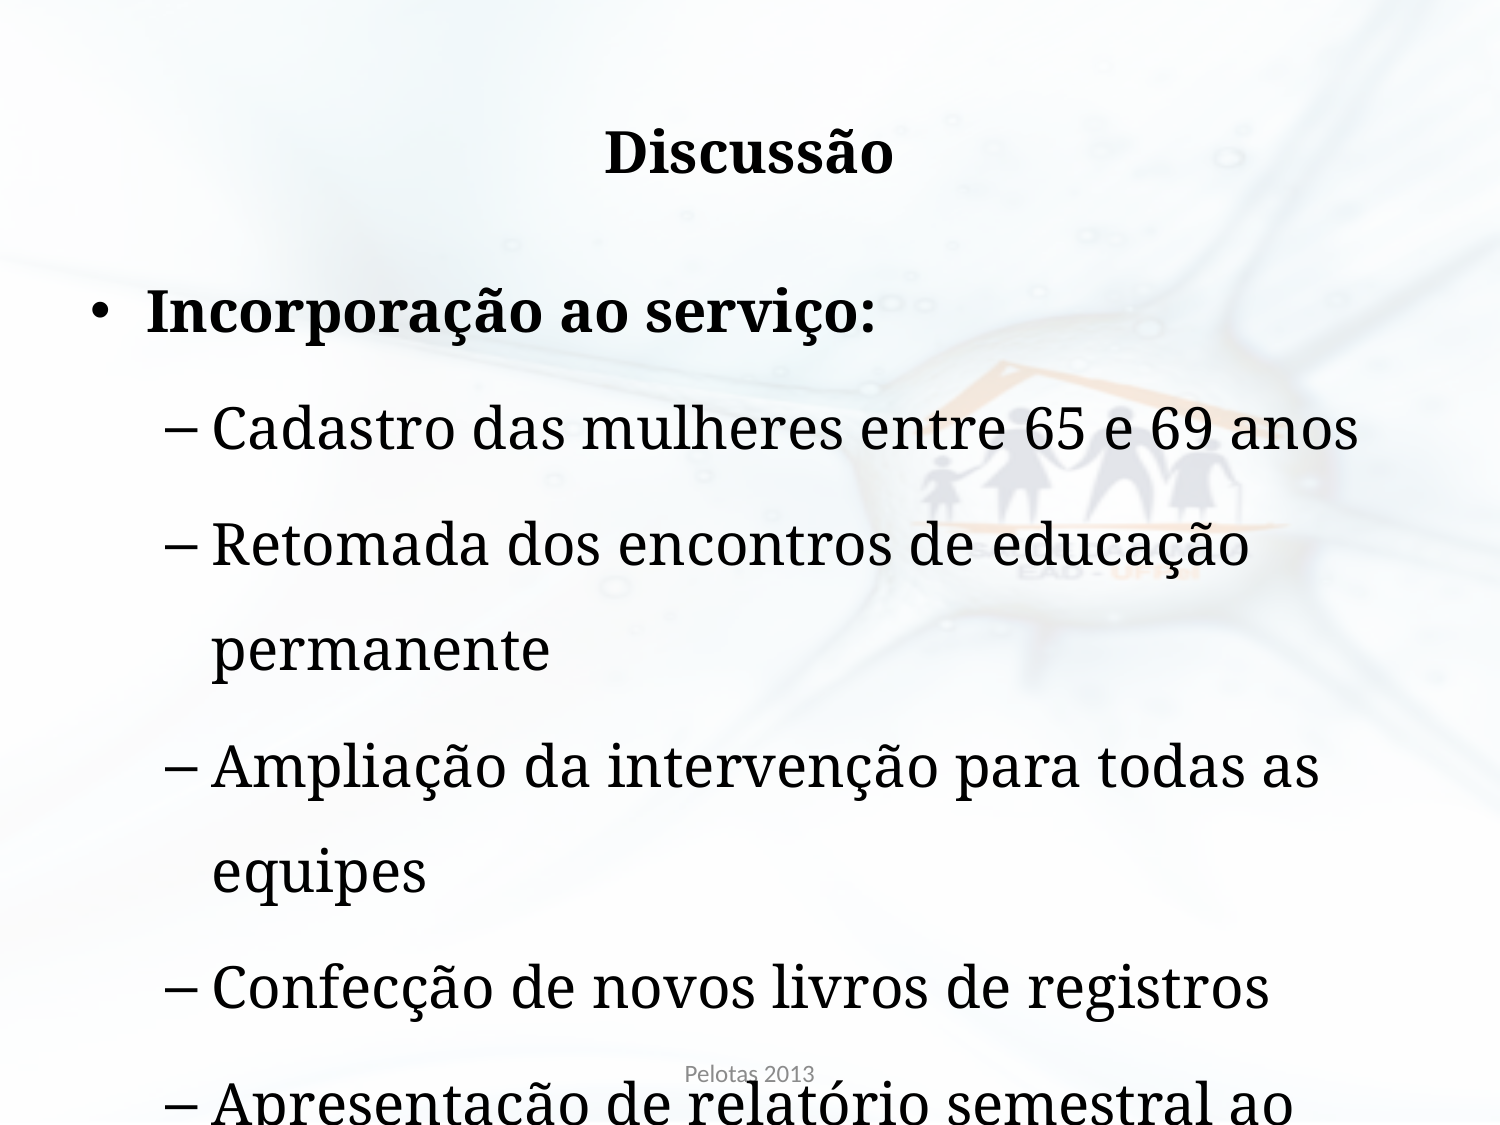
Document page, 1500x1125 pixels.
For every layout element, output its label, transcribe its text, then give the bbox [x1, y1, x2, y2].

footer Pelotas 2013 [512, 1042, 988, 1103]
title Discussão [75, 80, 1425, 220]
list Incorporação ao serviço: Cadastro das mulheres entre 65 e 69 anos Retomada dos encontros de educação permanente Ampliação da intervenção para todas as equipes Confecção de novos livros de registros Apresentação de relatório semestral ao CLS [75, 231, 1425, 1012]
